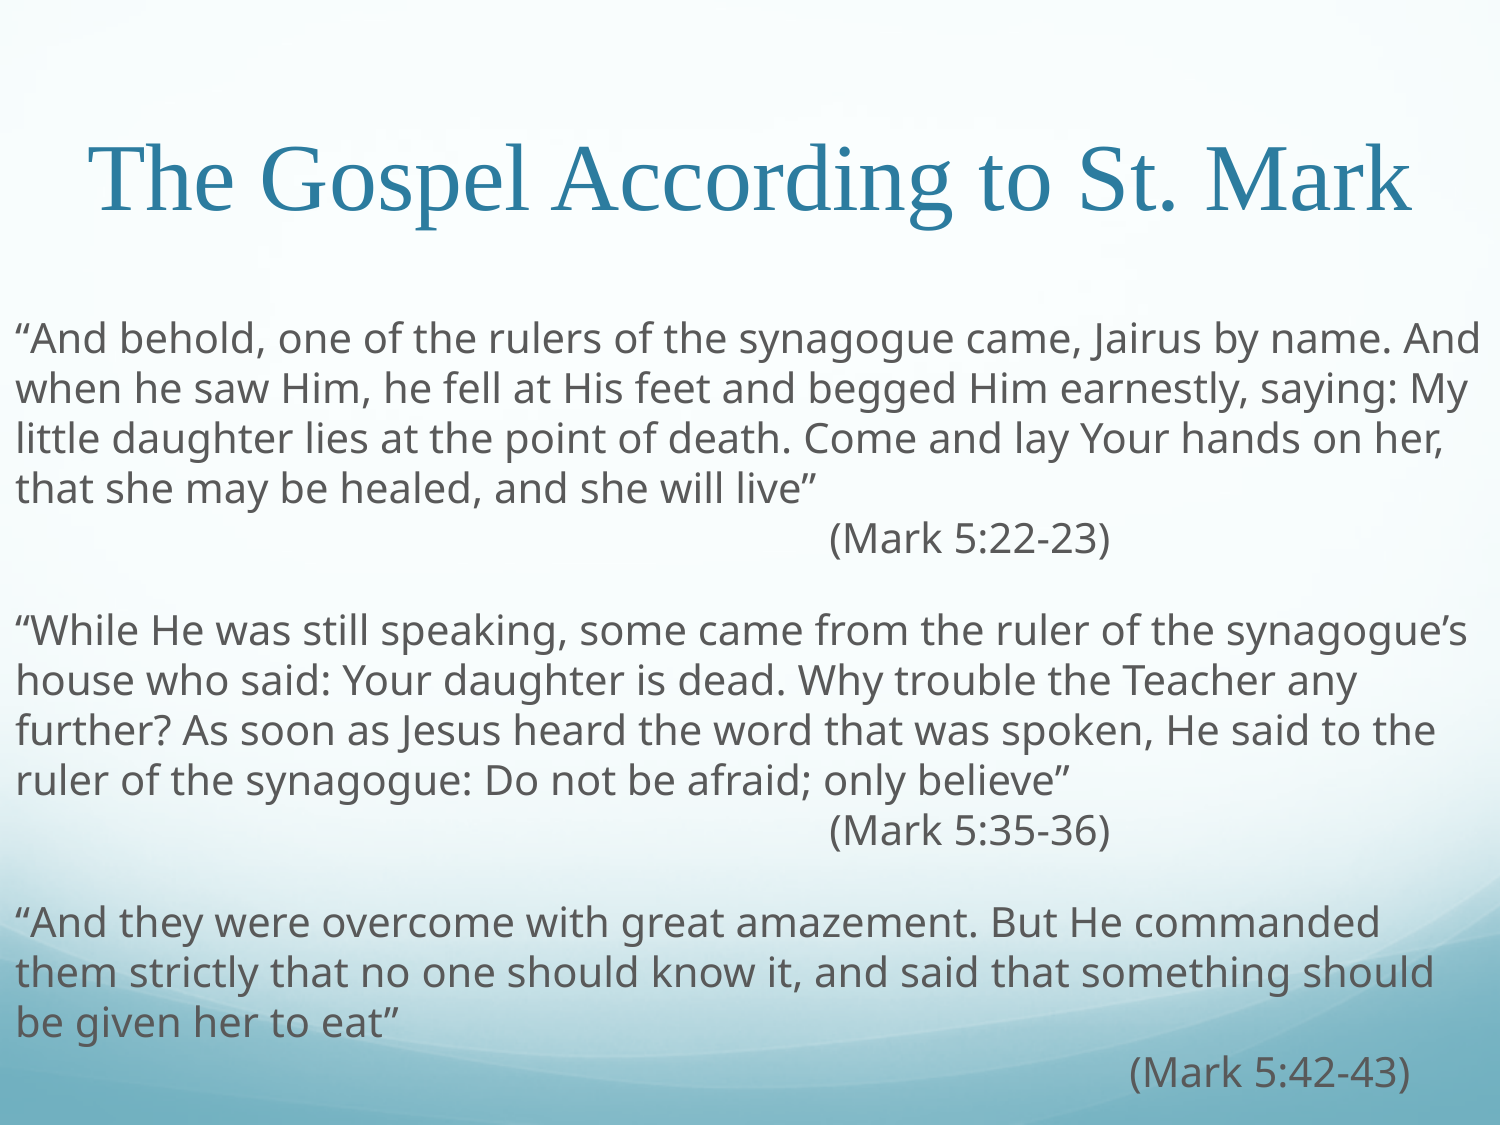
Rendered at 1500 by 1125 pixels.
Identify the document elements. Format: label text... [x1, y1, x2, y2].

title The Gospel According to St. Mark [67, 17, 1433, 238]
list “And behold, one of the rulers of the synagogue came, Jairus by name. And when he saw Him, he fell at His feet and begged Him earnestly, saying: My little daughter lies at the point of death. Come and lay Your hands on her, that she may be healed, and she will live” (Mark 5:22-23) “While He was still speaking, some came from the ruler of the synagogue’s house who said: Your daughter is dead. Why trouble the Teacher any further? As soon as Jesus heard the word that was spoken, He said to the ruler of the synagogue: Do not be afraid; only believe” (Mark 5:35-36) “And they were overcome with great amazement. But He commanded them strictly that no one should know it, and said that something should be given her to eat” (Mark 5:42-43) [0, 304, 1500, 1125]
